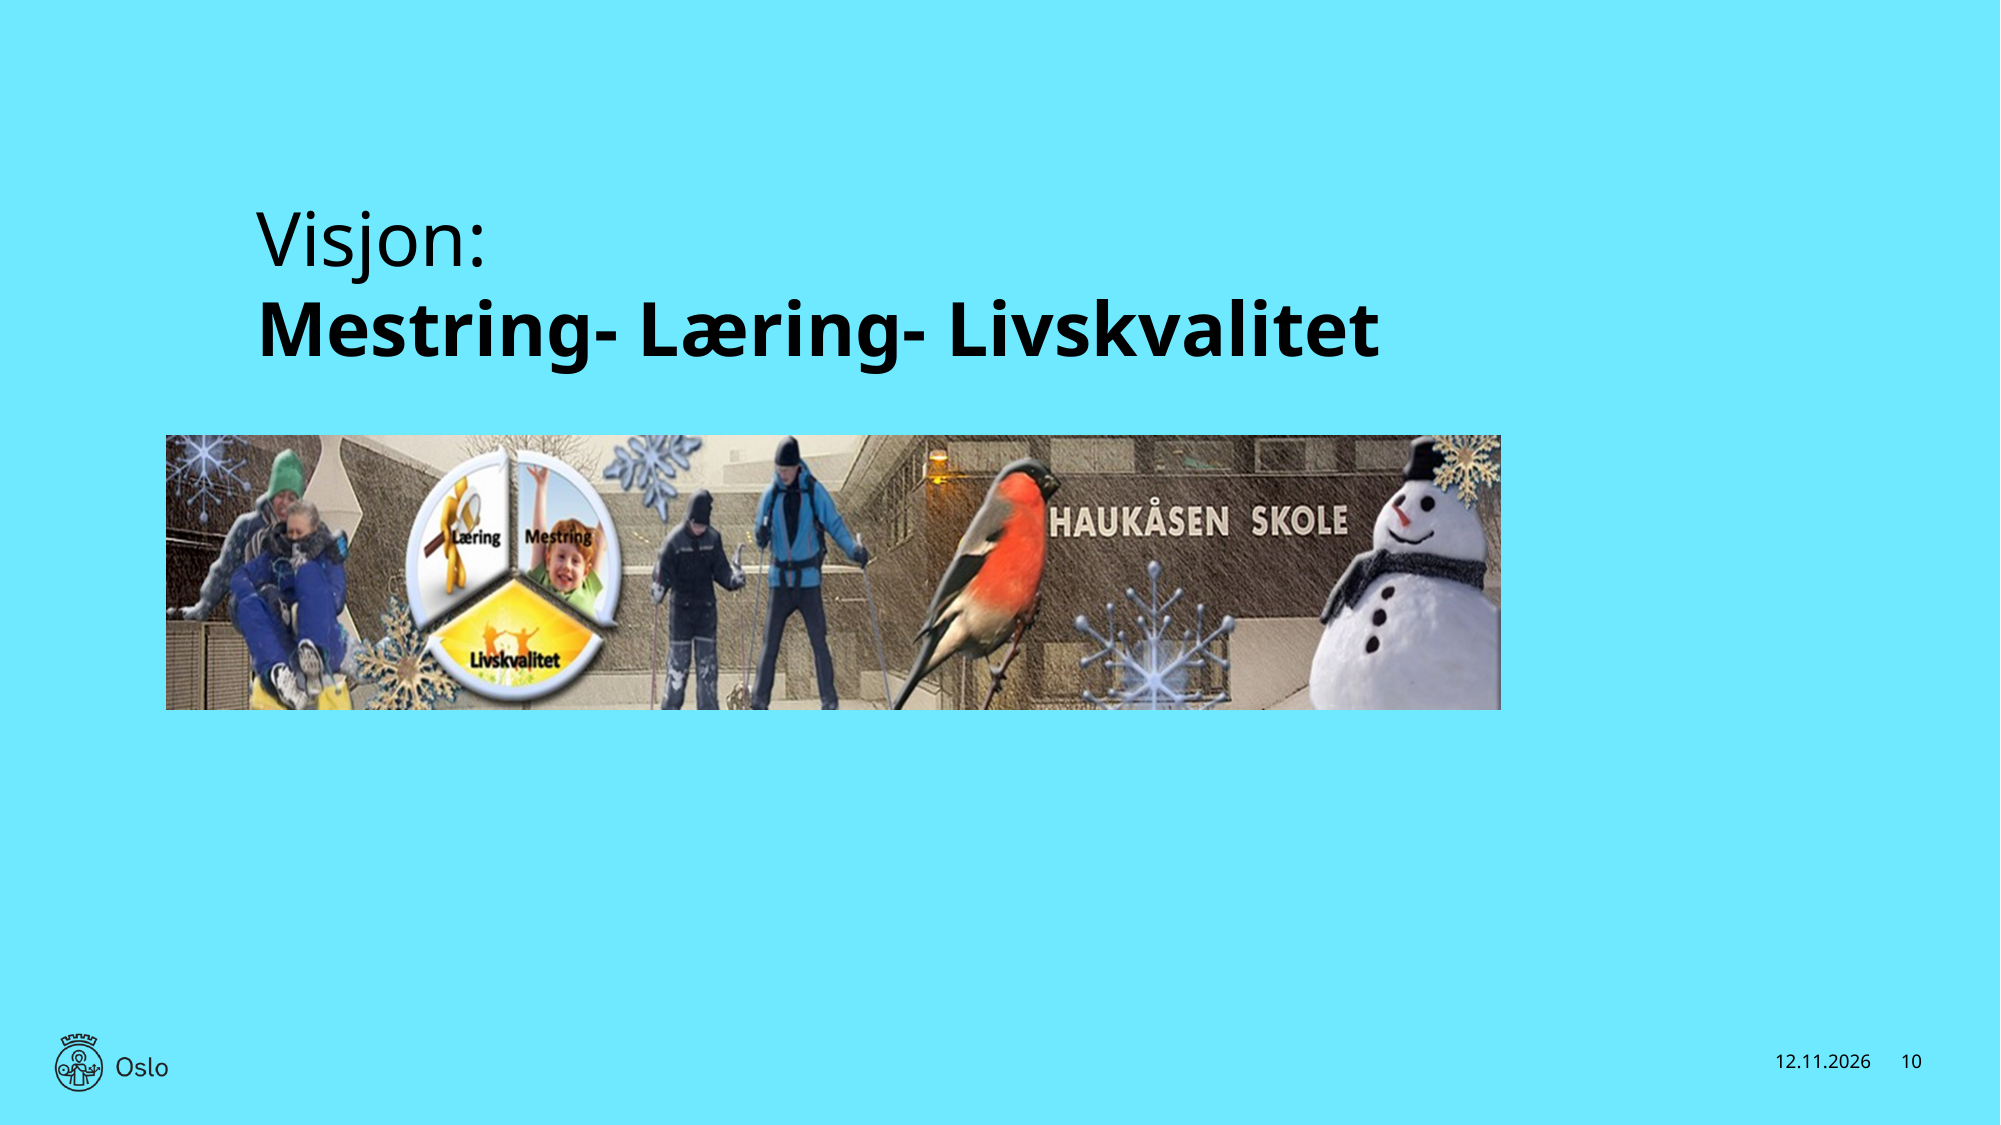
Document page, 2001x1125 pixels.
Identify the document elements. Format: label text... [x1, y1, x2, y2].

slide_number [1666, 1032, 1885, 1093]
title Visjon: Mestring- Læring- Livskvalitet [256, 91, 1668, 372]
picture [166, 435, 1501, 711]
slide_number 10 [1885, 1032, 2000, 1093]
picture [54, 1032, 168, 1092]
